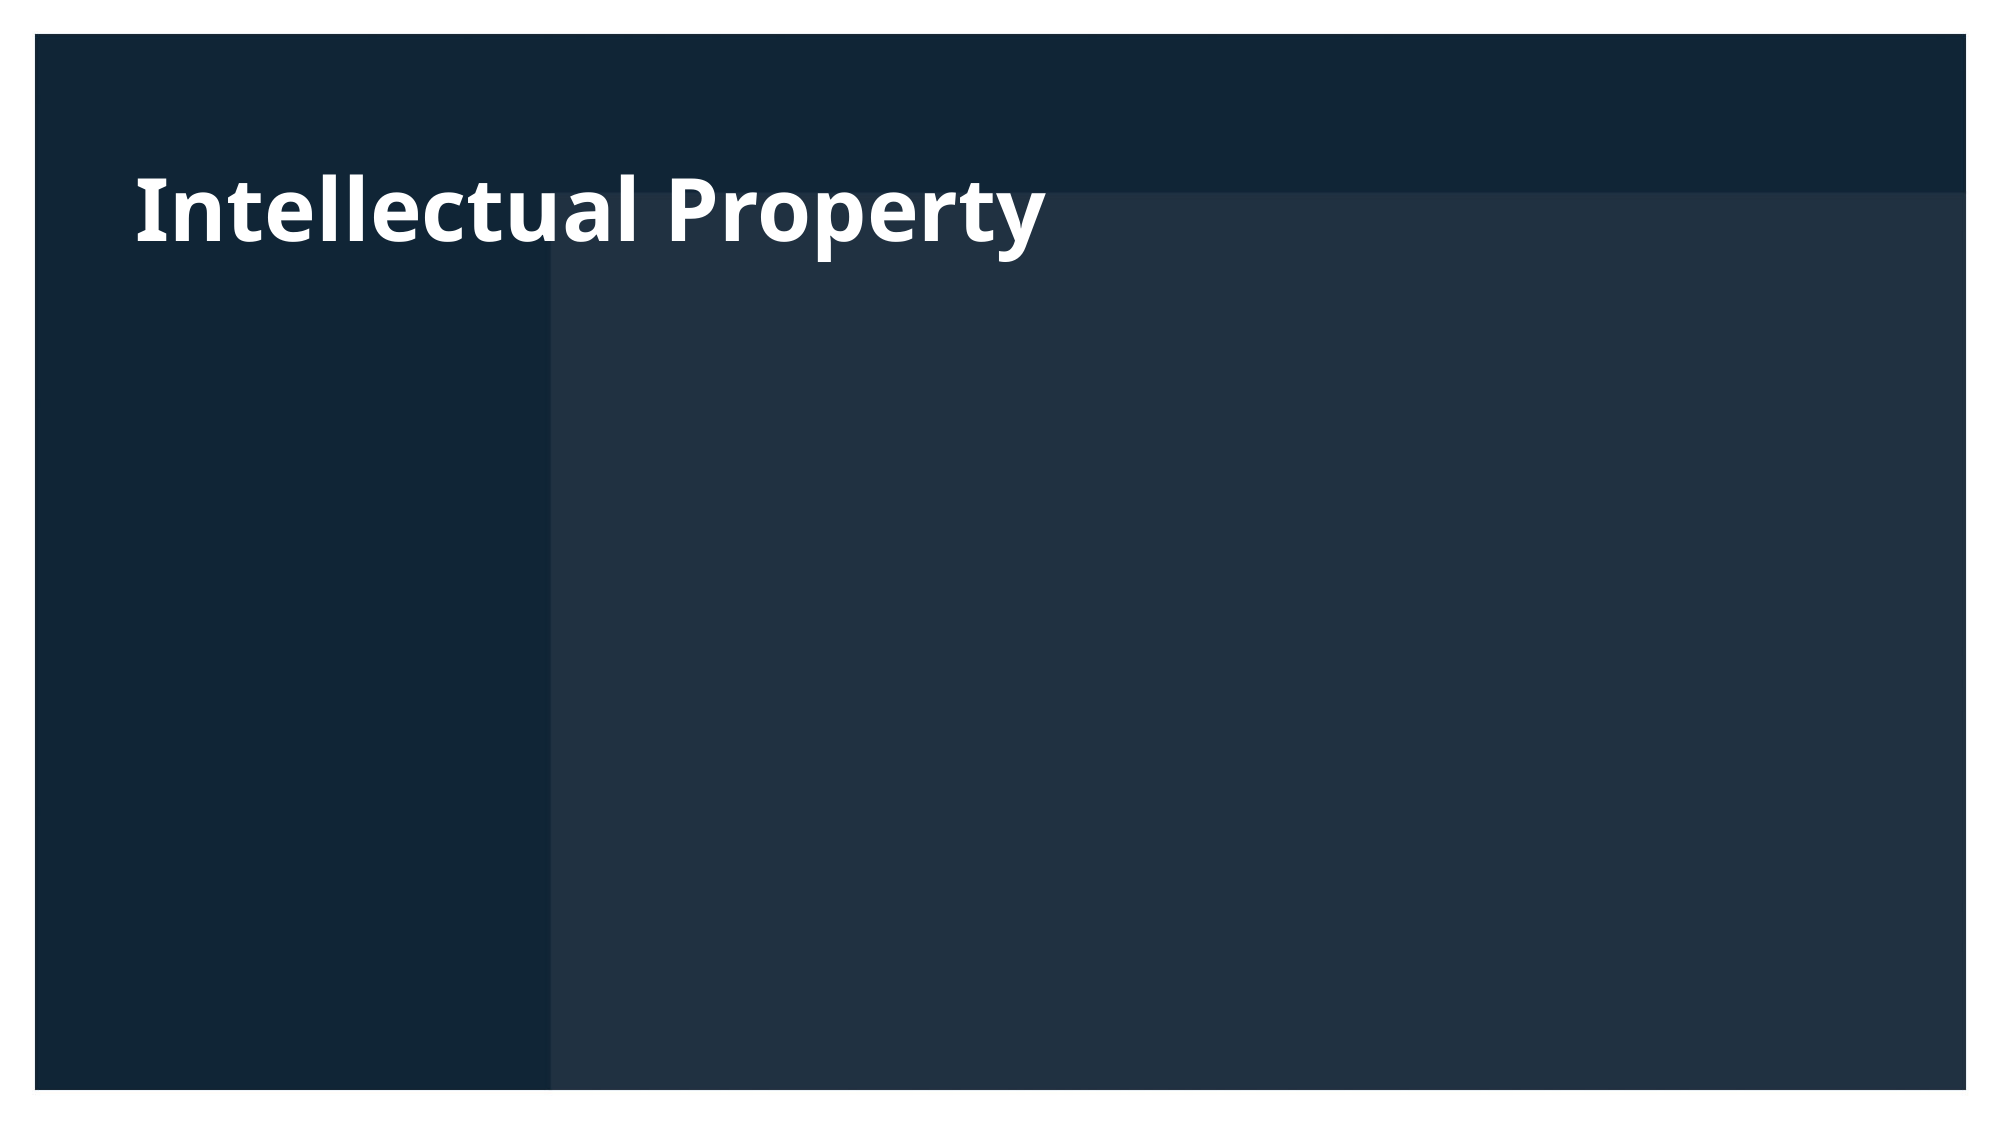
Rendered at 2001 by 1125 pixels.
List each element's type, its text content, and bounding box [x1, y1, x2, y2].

title Intellectual Property [135, 151, 1696, 259]
picture [0, 0, 2001, 1125]
